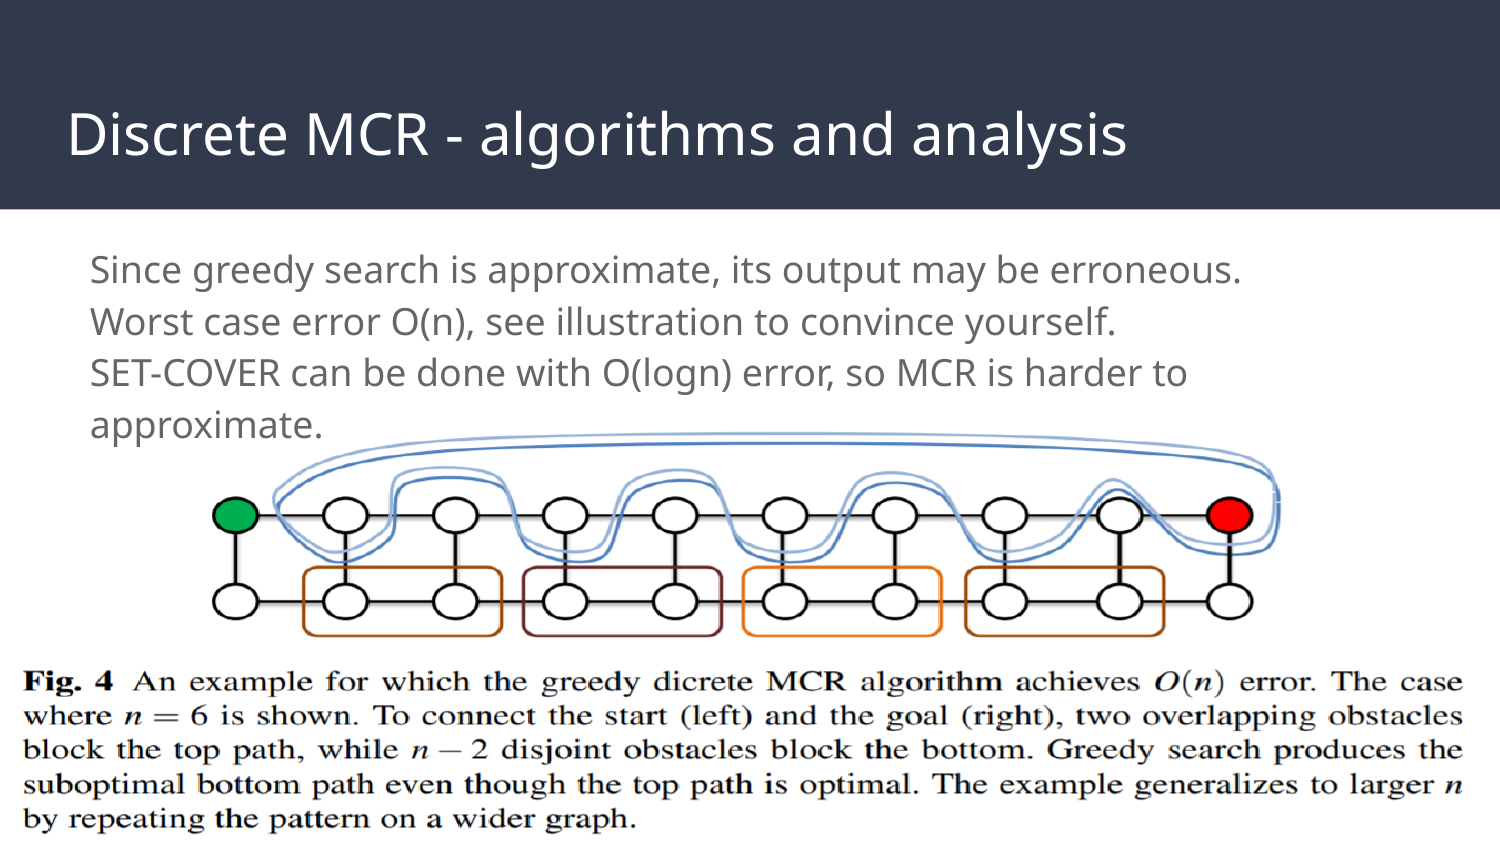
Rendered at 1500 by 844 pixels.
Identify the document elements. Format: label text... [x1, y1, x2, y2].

list Since greedy search is approximate, its output may be erroneous. Worst case error O(n), see illustration to convince yourself. SET-COVER can be done with O(logn) error, so MCR is harder to approximate. [74, 224, 1402, 393]
title Discrete MCR - algorithms and analysis [51, 82, 1449, 185]
picture [0, 395, 1500, 844]
